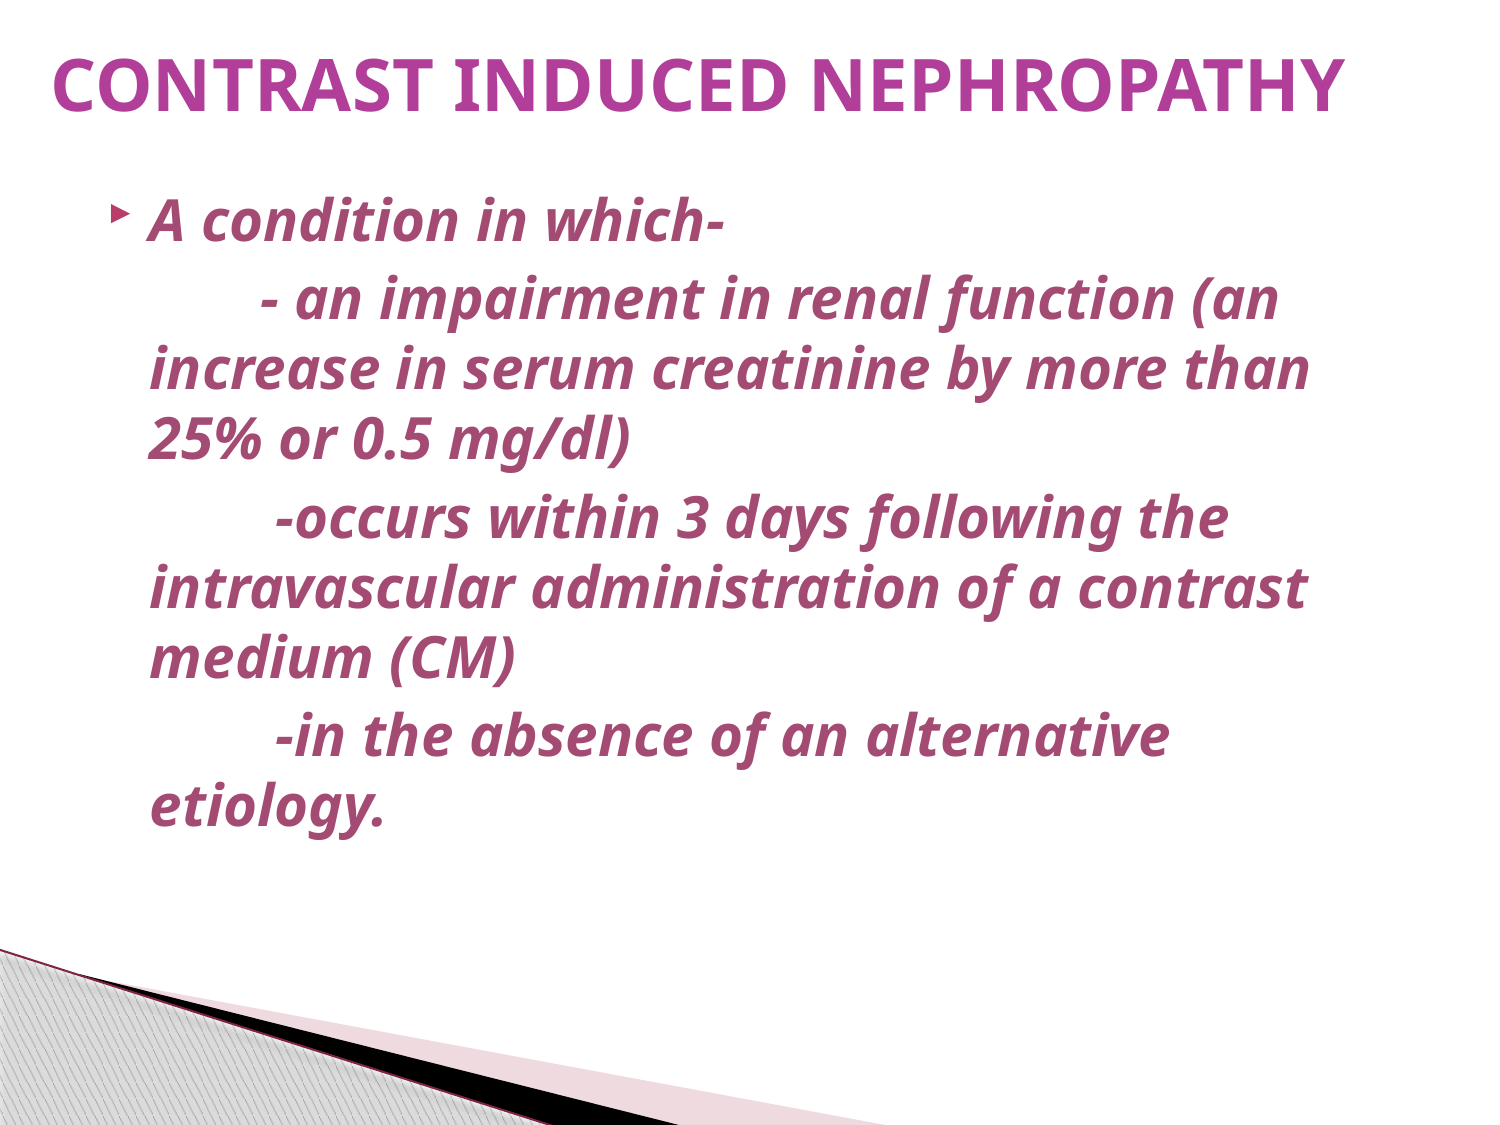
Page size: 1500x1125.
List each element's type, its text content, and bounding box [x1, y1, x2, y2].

list A condition in which- - an impairment in renal function (an increase in serum creatinine by more than 25% or 0.5 mg/dl) -occurs within 3 days following the intravascular administration of a contrast medium (CM) -in the absence of an alternative etiology. [75, 175, 1425, 1102]
title CONTRAST INDUCED NEPHROPATHY [35, 0, 1500, 164]
